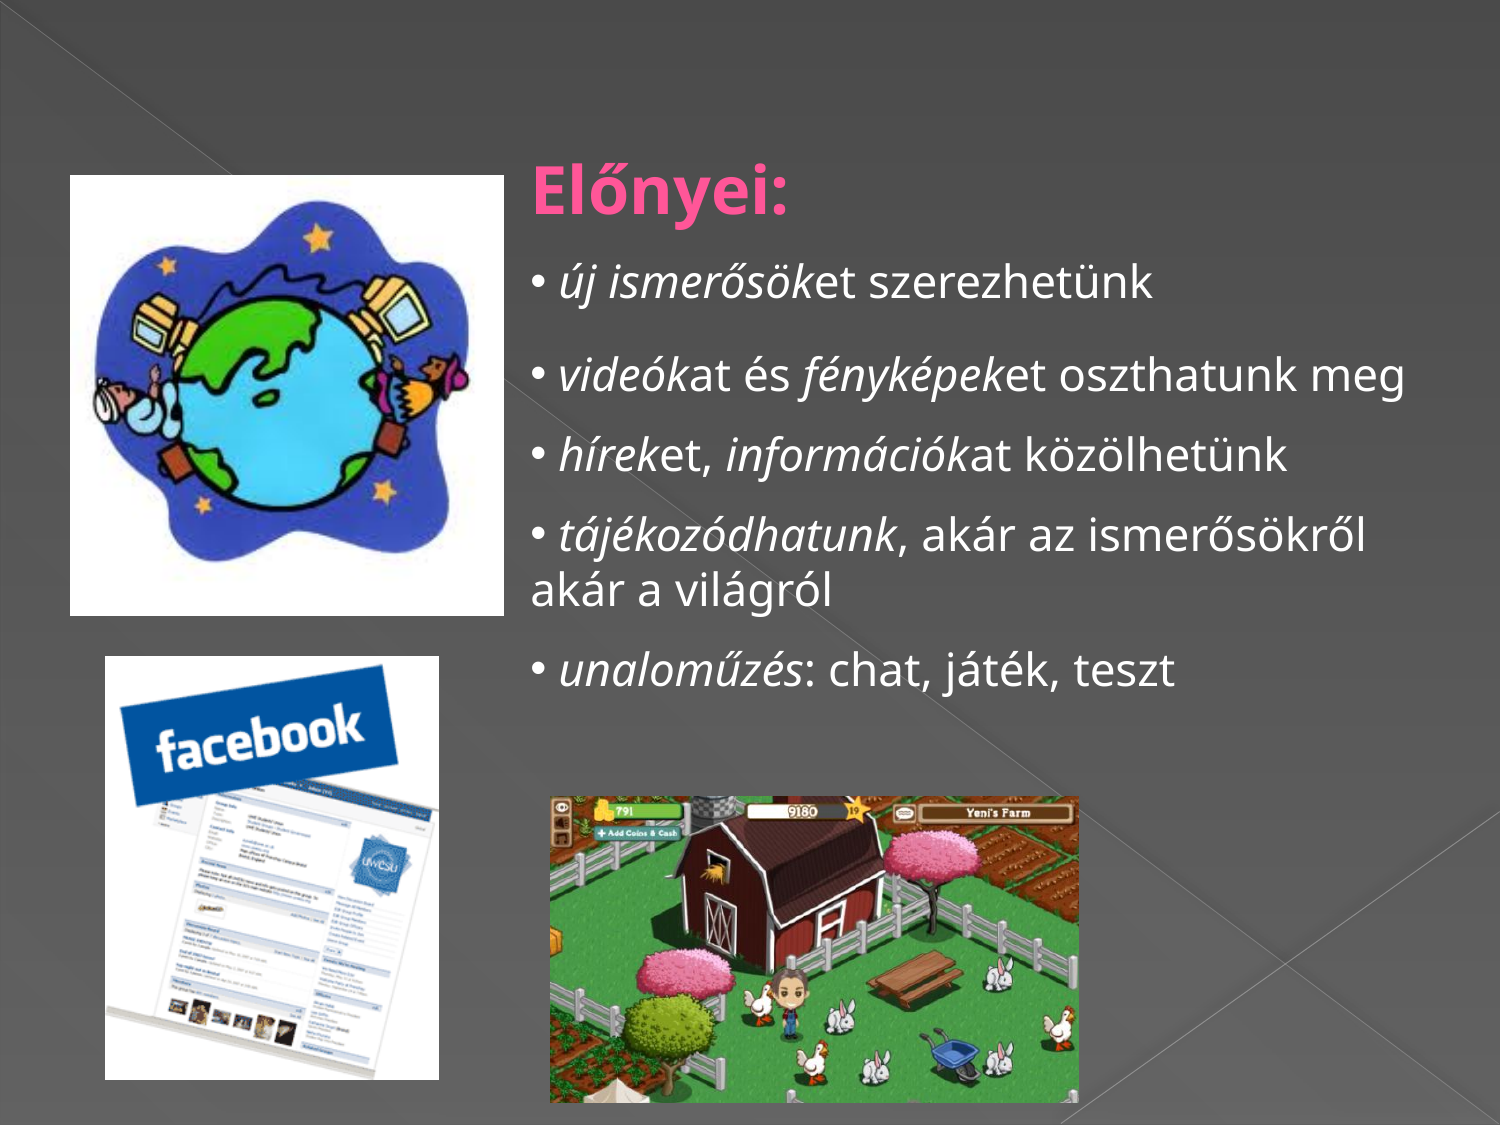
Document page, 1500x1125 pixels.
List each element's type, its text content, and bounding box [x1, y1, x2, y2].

text_box Előnyei: új ismerősöket szerezhetünk videókat és fényképeket oszthatunk meg híreket, információkat közölhetünk tájékozódhatunk, akár az ismerősökről akár a világról unaloműzés: chat, játék, teszt [515, 140, 1465, 703]
picture [70, 175, 505, 616]
picture [550, 796, 1079, 1103]
picture [105, 655, 439, 1080]
